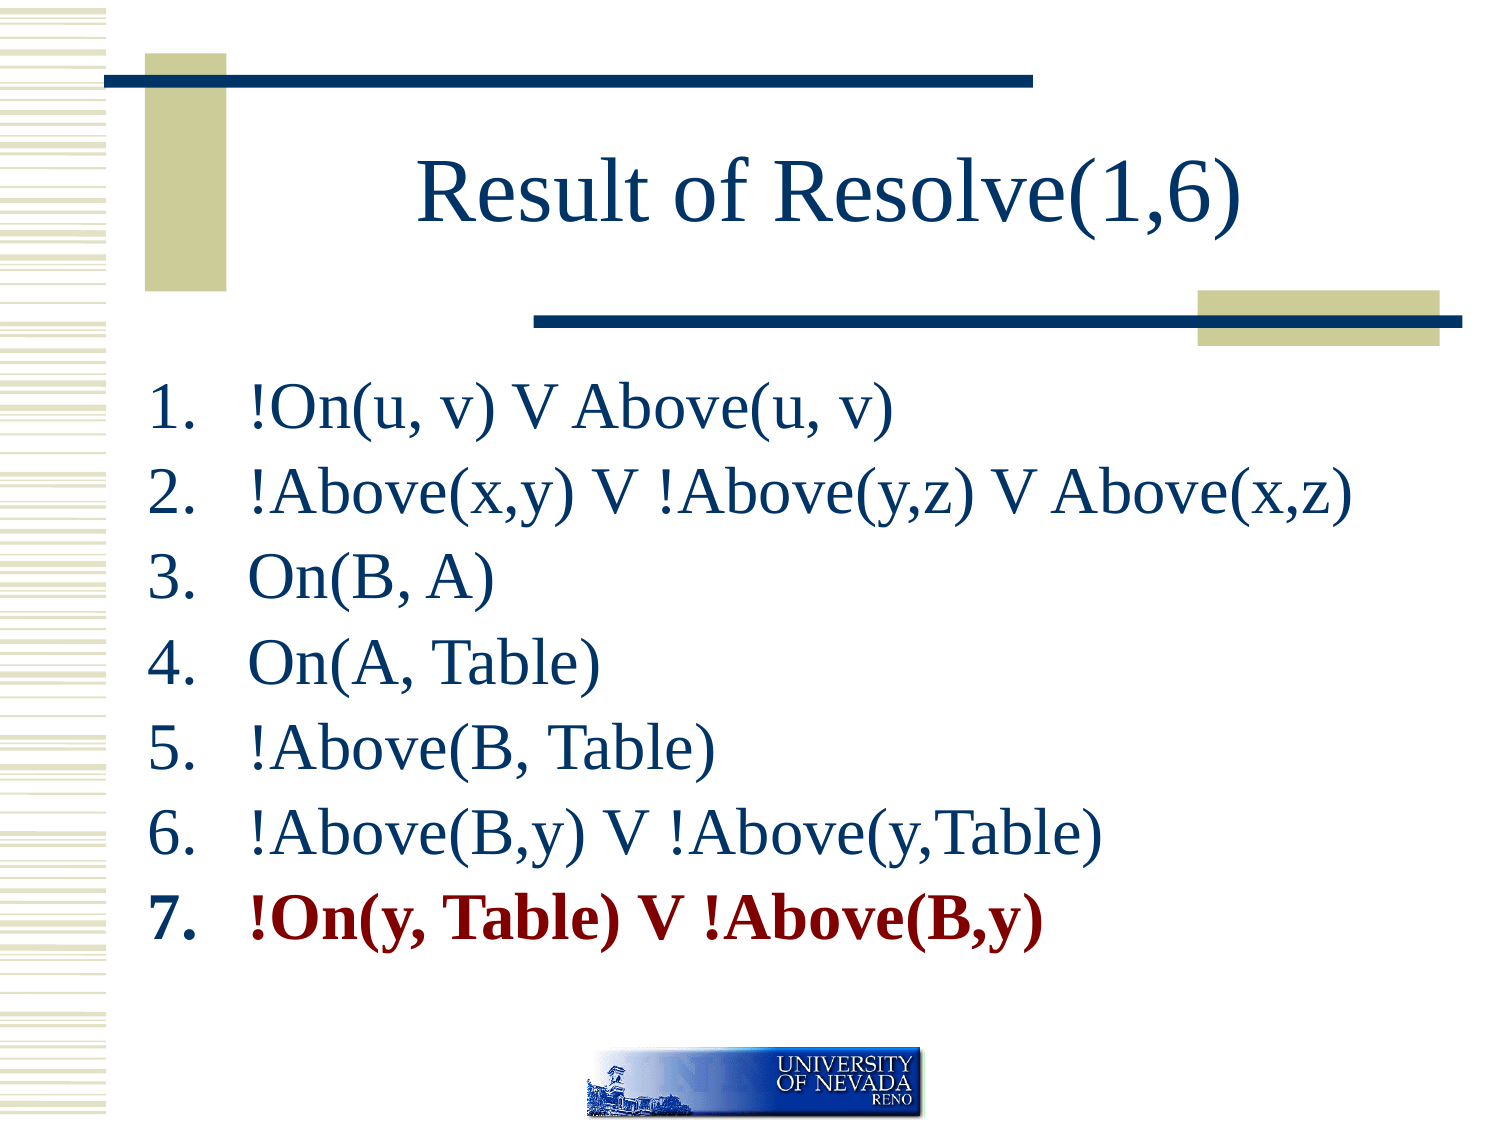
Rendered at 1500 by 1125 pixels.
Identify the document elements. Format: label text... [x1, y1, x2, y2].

list !On(u, v) V Above(u, v) !Above(x,y) V !Above(y,z) V Above(x,z) On(B, A) On(A, Table) !Above(B, Table) !Above(B,y) V !Above(y,Table) !On(y, Table) V !Above(B,y) [132, 363, 1439, 1000]
title Result of Resolve(1,6) [225, 99, 1436, 288]
picture [587, 1047, 925, 1125]
